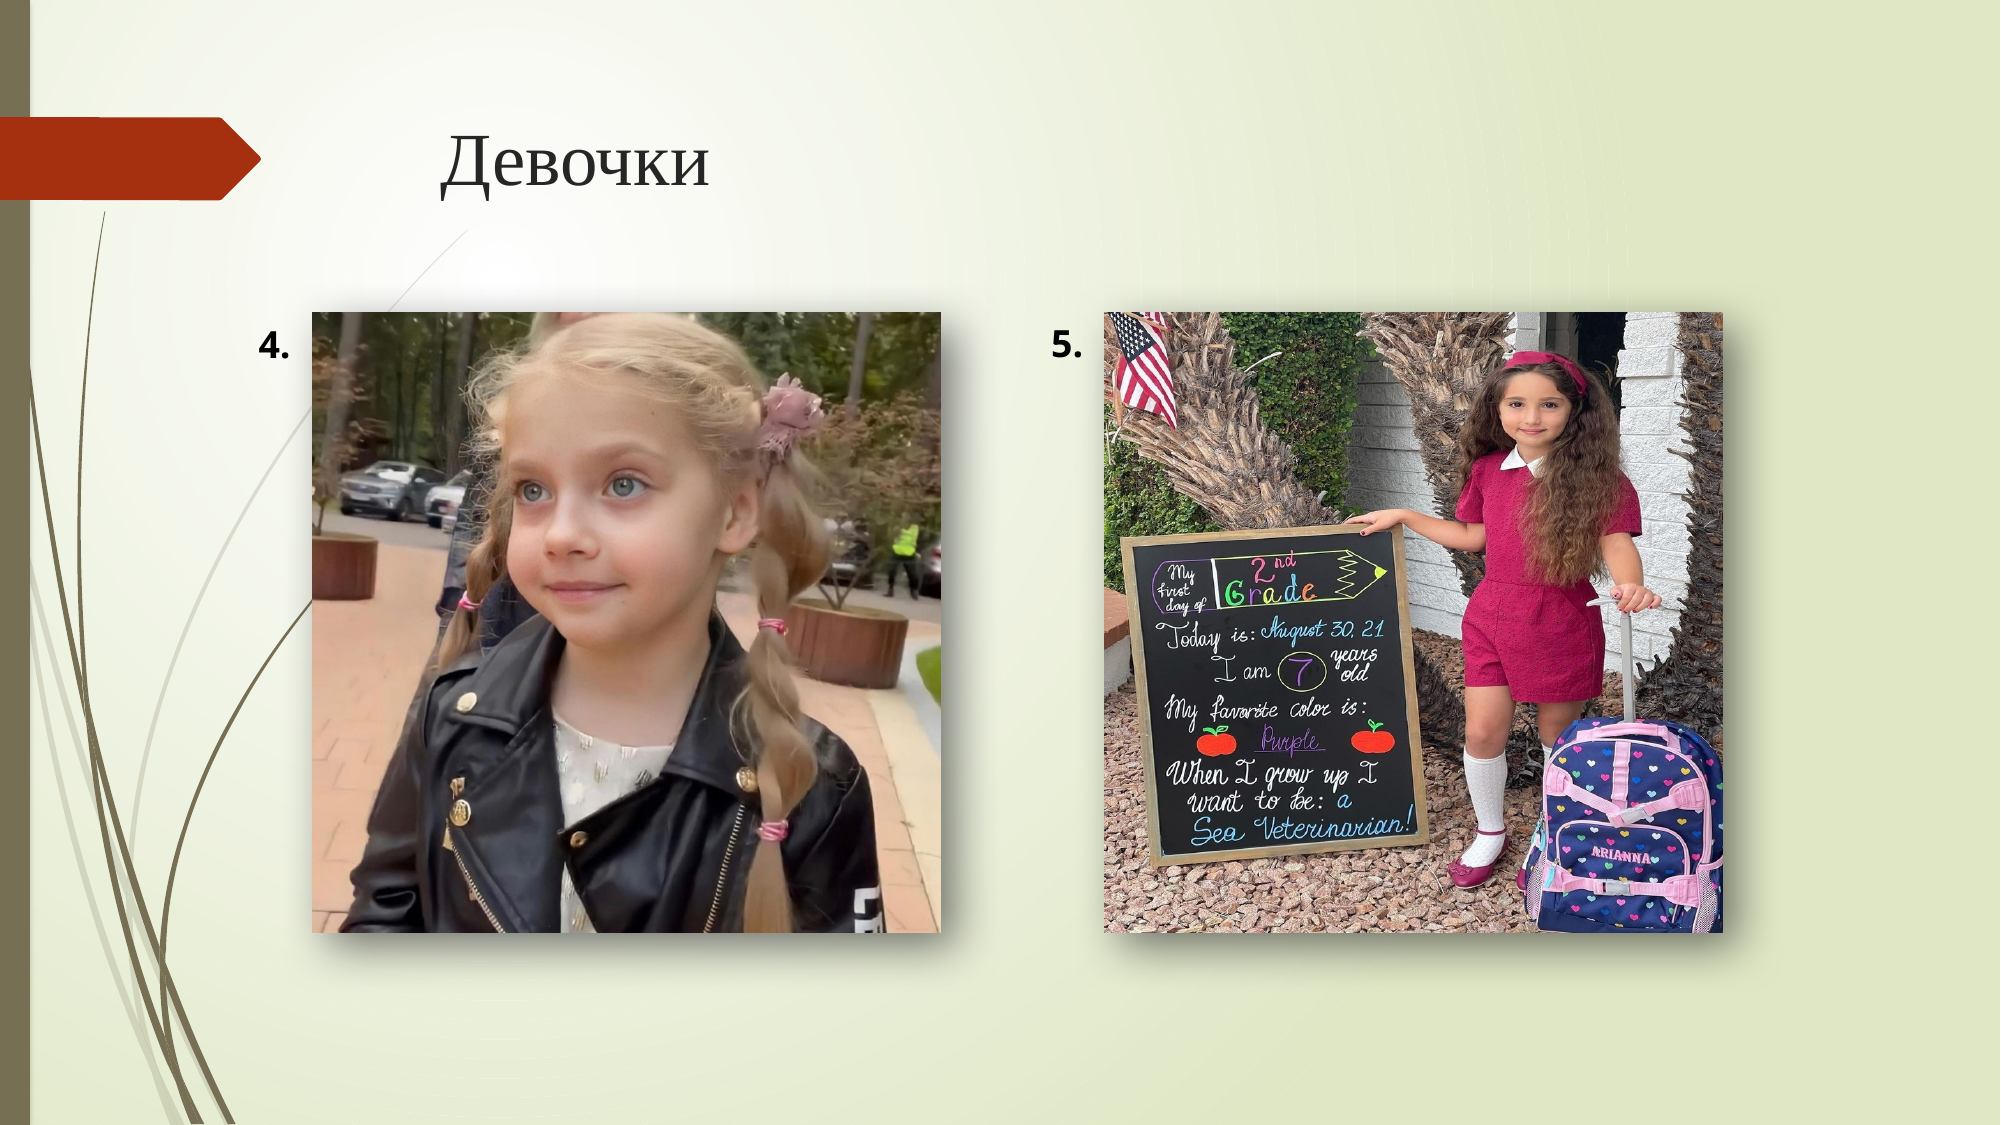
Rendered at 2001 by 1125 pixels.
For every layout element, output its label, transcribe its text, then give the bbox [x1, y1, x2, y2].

text_box 4. [243, 313, 306, 374]
title Девочки [425, 102, 1888, 313]
picture [1104, 312, 1724, 933]
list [312, 312, 941, 933]
text_box 5. [1036, 312, 1104, 373]
